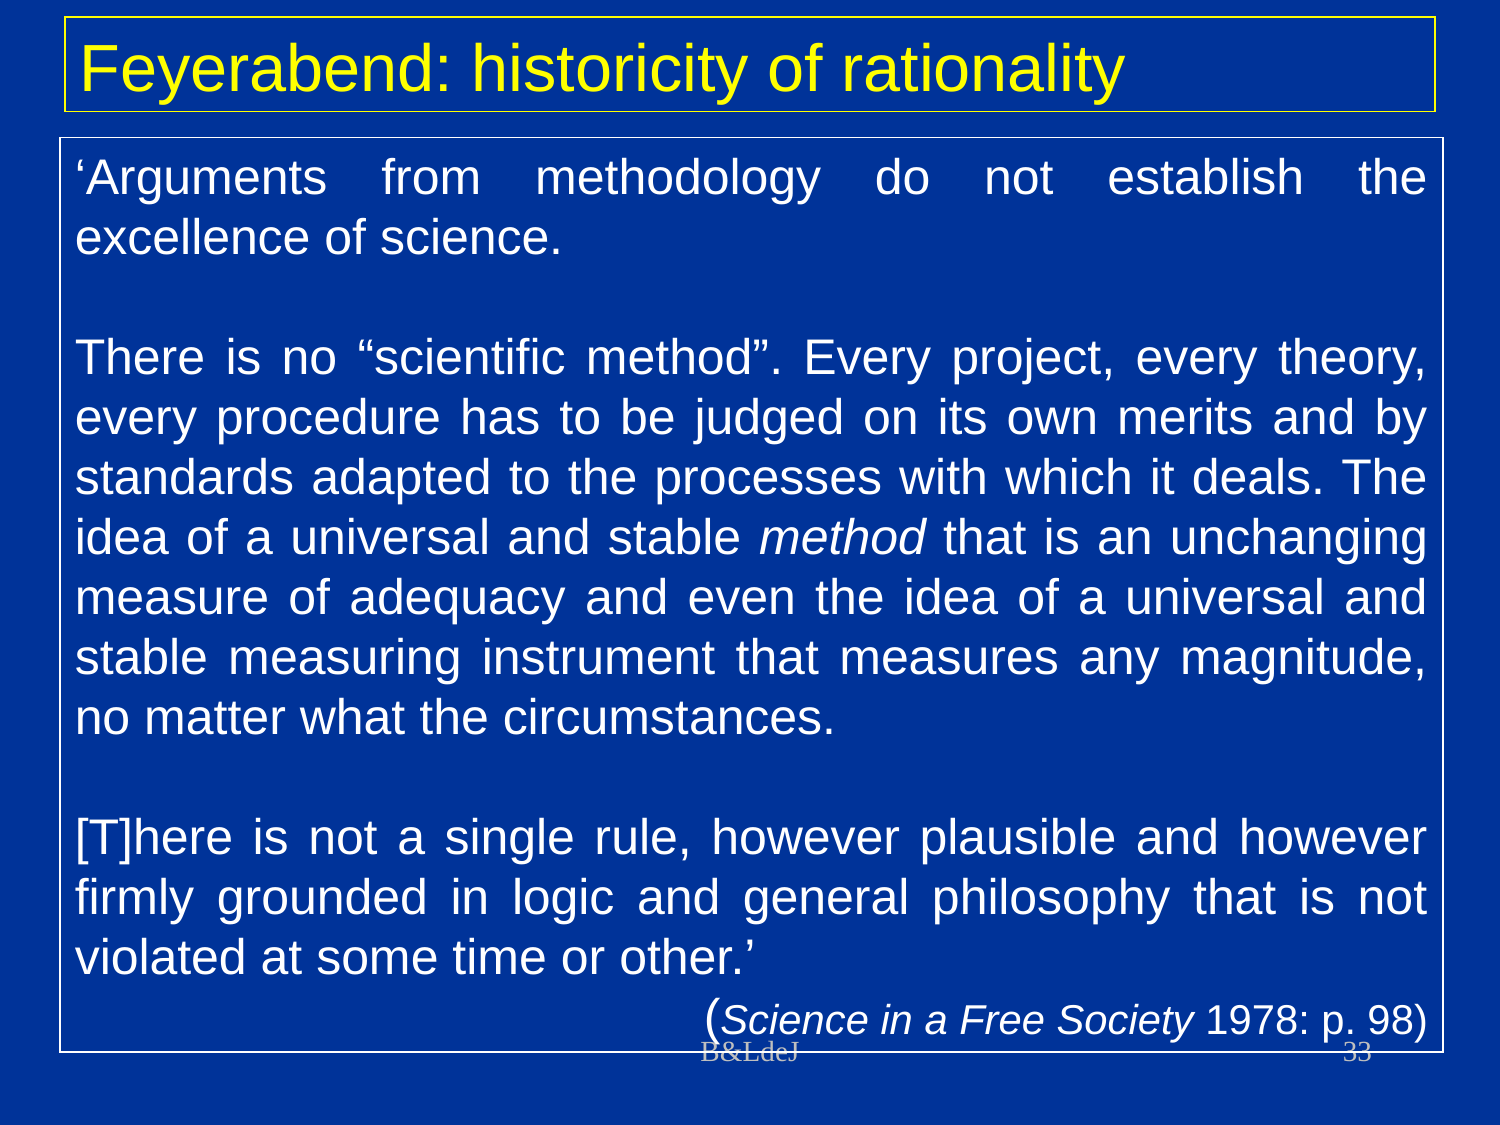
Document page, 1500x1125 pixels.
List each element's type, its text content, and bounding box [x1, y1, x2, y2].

text_box ‘Arguments from methodology do not establish the excellence of science. There is no “scientific method”. Every project, every theory, every procedure has to be judged on its own merits and by standards adapted to the processes with which it deals. The idea of a universal and stable method that is an unchanging measure of adequacy and even the idea of a universal and stable measuring instrument that measures any magnitude, no matter what the circumstances. [T]here is not a single rule, however plausible and however firmly grounded in logic and general philosophy that is not violated at some time or other.’ (Science in a Free Society 1978: p. 98) [60, 137, 1443, 1053]
footer B&LdeJ [512, 1053, 988, 1100]
text_box Feyerabend: historicity of rationality [64, 16, 1436, 112]
slide_number 33 [1074, 1053, 1388, 1100]
